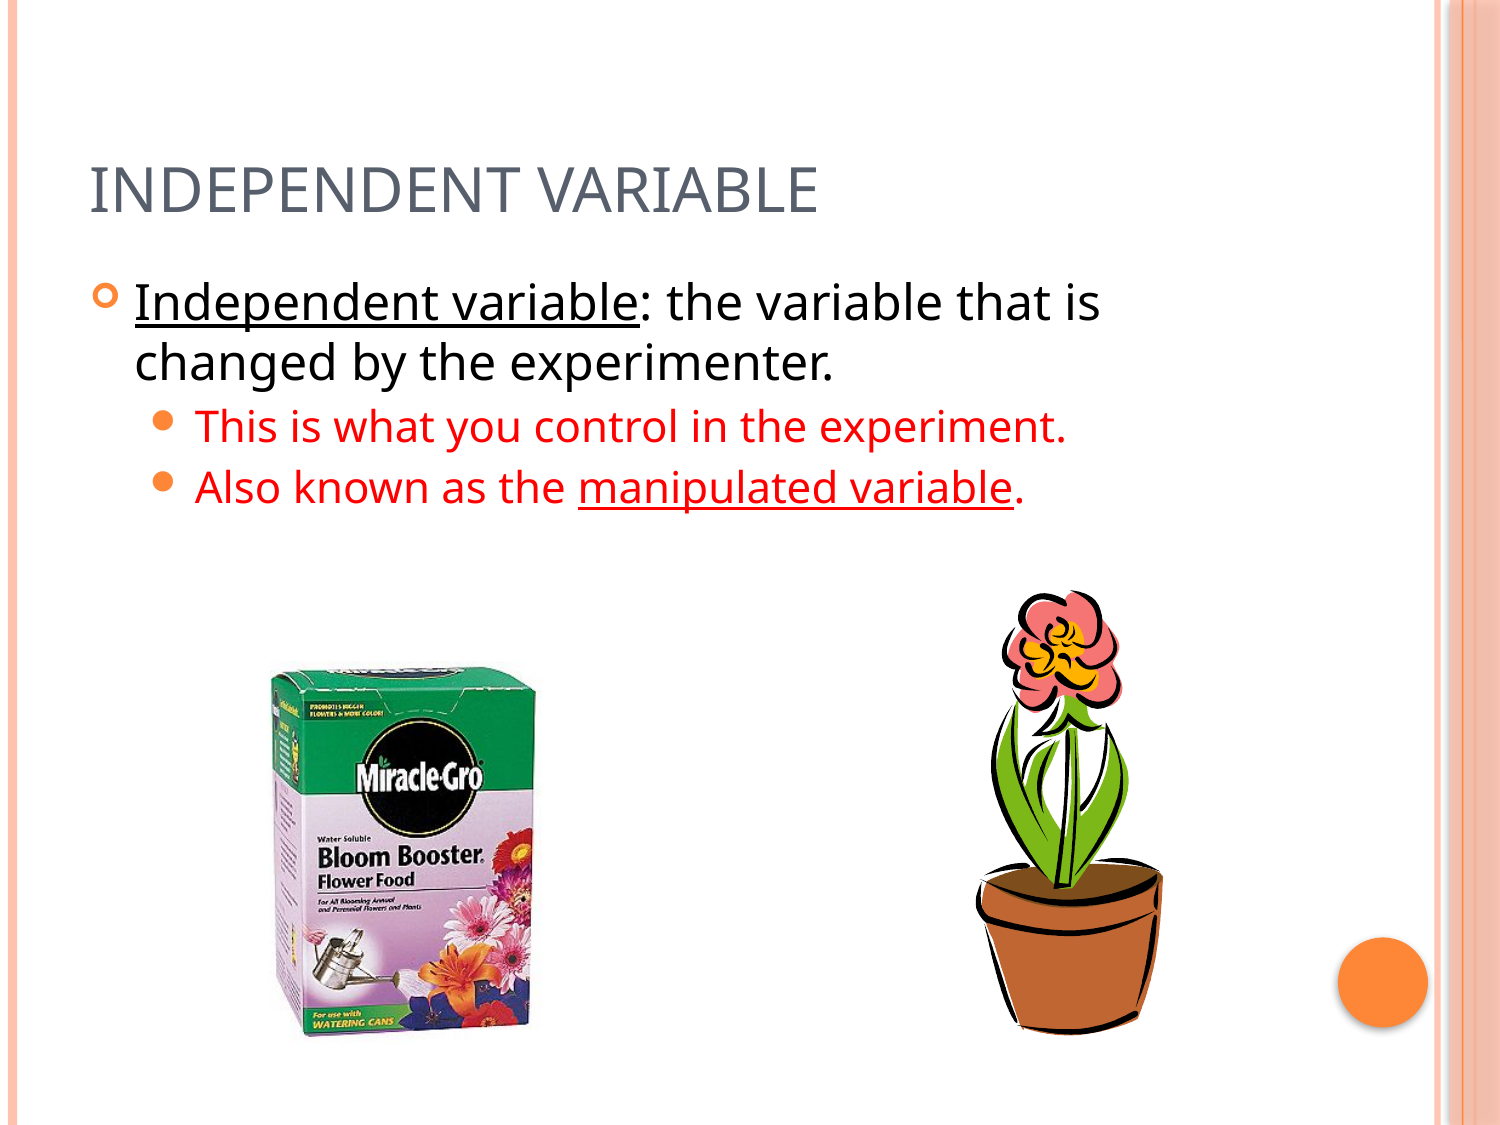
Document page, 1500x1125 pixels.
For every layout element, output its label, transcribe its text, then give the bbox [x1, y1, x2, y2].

list Independent variable: the variable that is changed by the experimenter. This is what you control in the experiment. Also known as the manipulated variable. [75, 262, 1300, 1062]
picture [974, 586, 1169, 1041]
title Independent variable [75, 45, 1300, 233]
picture [211, 660, 595, 1043]
